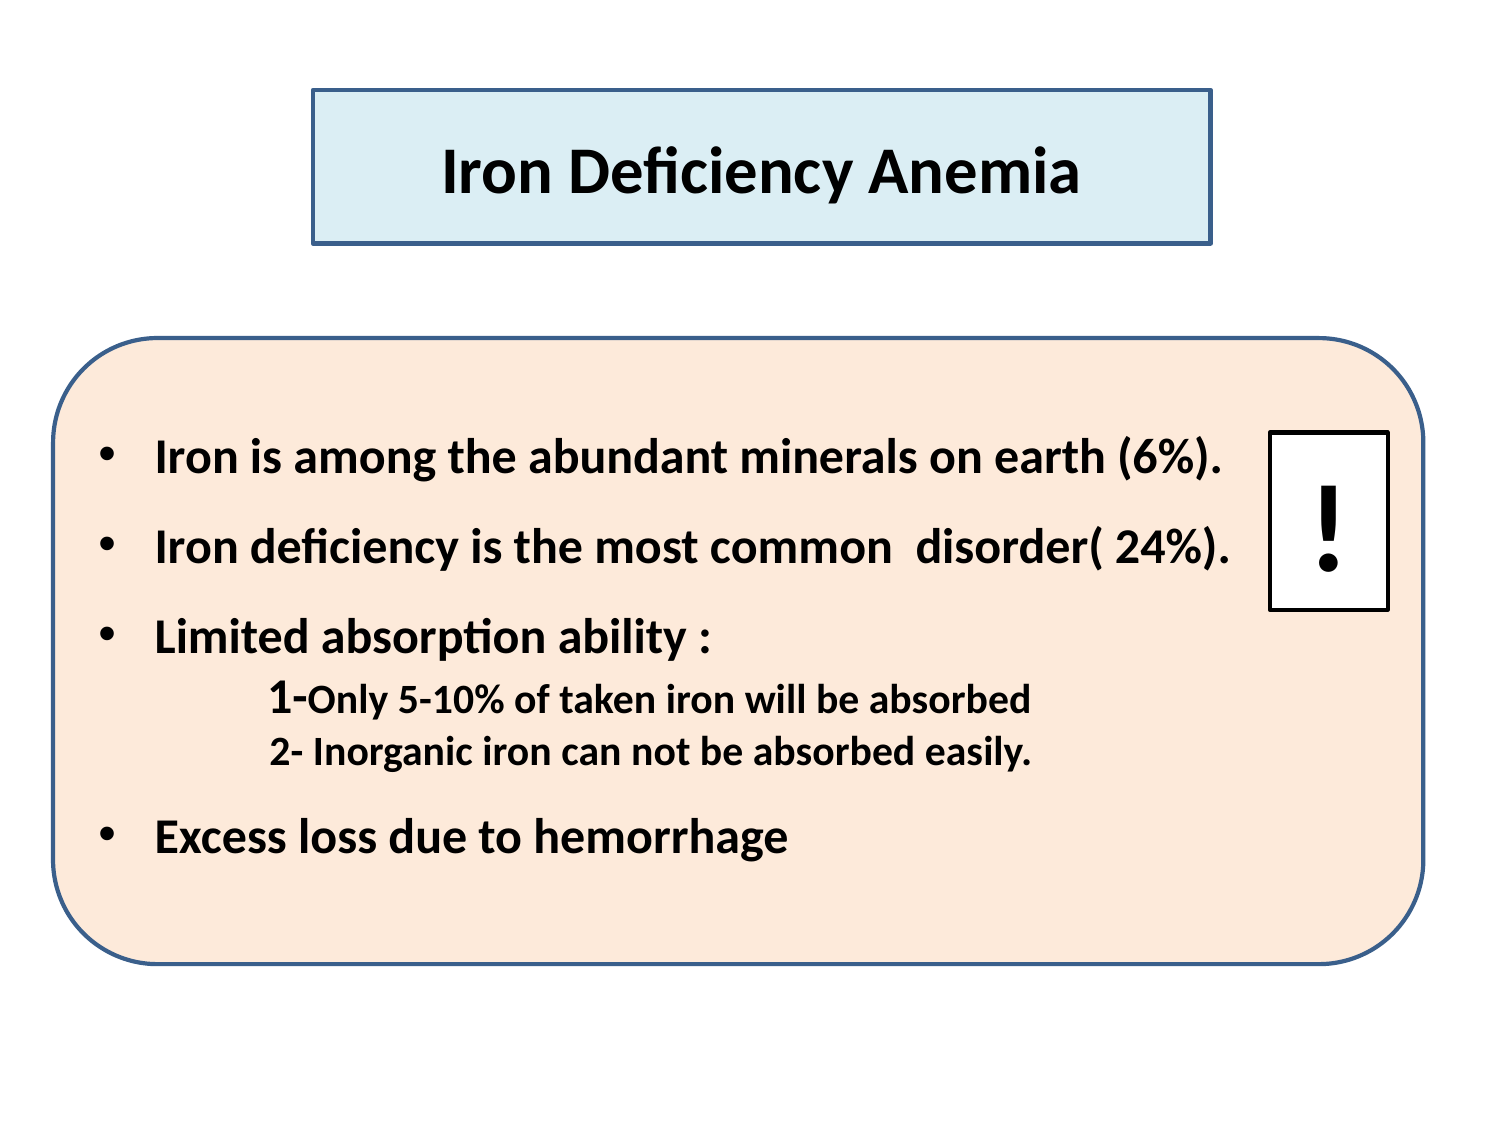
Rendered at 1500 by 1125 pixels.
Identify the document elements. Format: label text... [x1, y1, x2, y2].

text_box Iron is among the abundant minerals on earth (6%). Iron deficiency is the most common disorder( 24%). Limited absorption ability : 1-Only 5-10% of taken iron will be absorbed 2- Inorganic iron can not be absorbed easily. Excess loss due to hemorrhage [50, 335, 1426, 967]
text_box Iron Deficiency Anemia [311, 88, 1213, 246]
text_box ! [1268, 430, 1390, 612]
